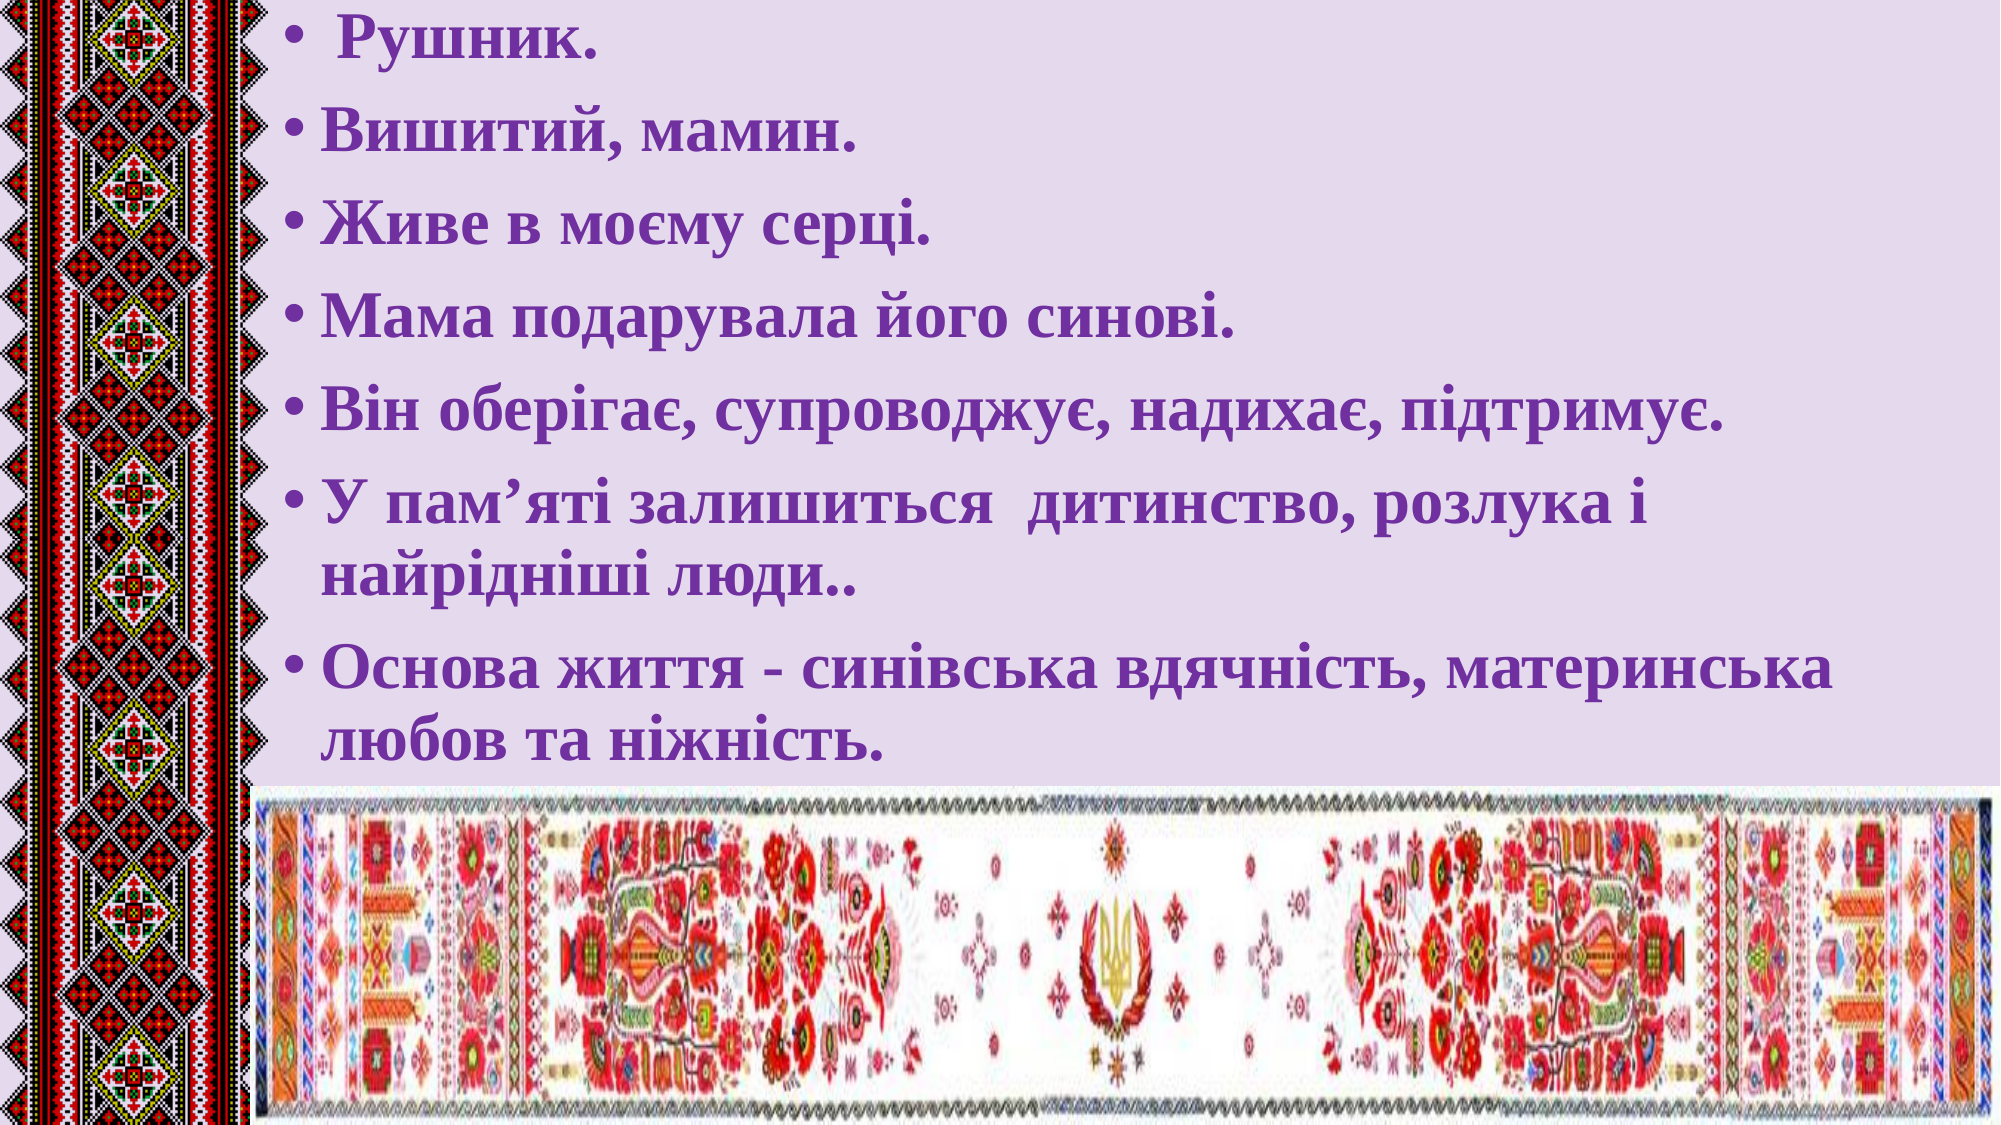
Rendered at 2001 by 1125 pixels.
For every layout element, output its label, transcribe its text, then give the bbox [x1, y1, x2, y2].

list Рушник. Вишитий, мамин. Живе в моєму серці. Мама подарувала його синові. Він оберігає, супроводжує, надихає, підтримує. У пам’яті залишиться дитинство, розлука і найрідніші люди.. Основа життя - синівська вдячність, материнська любов та ніжність. [268, 0, 2000, 786]
picture [0, 0, 2000, 1125]
